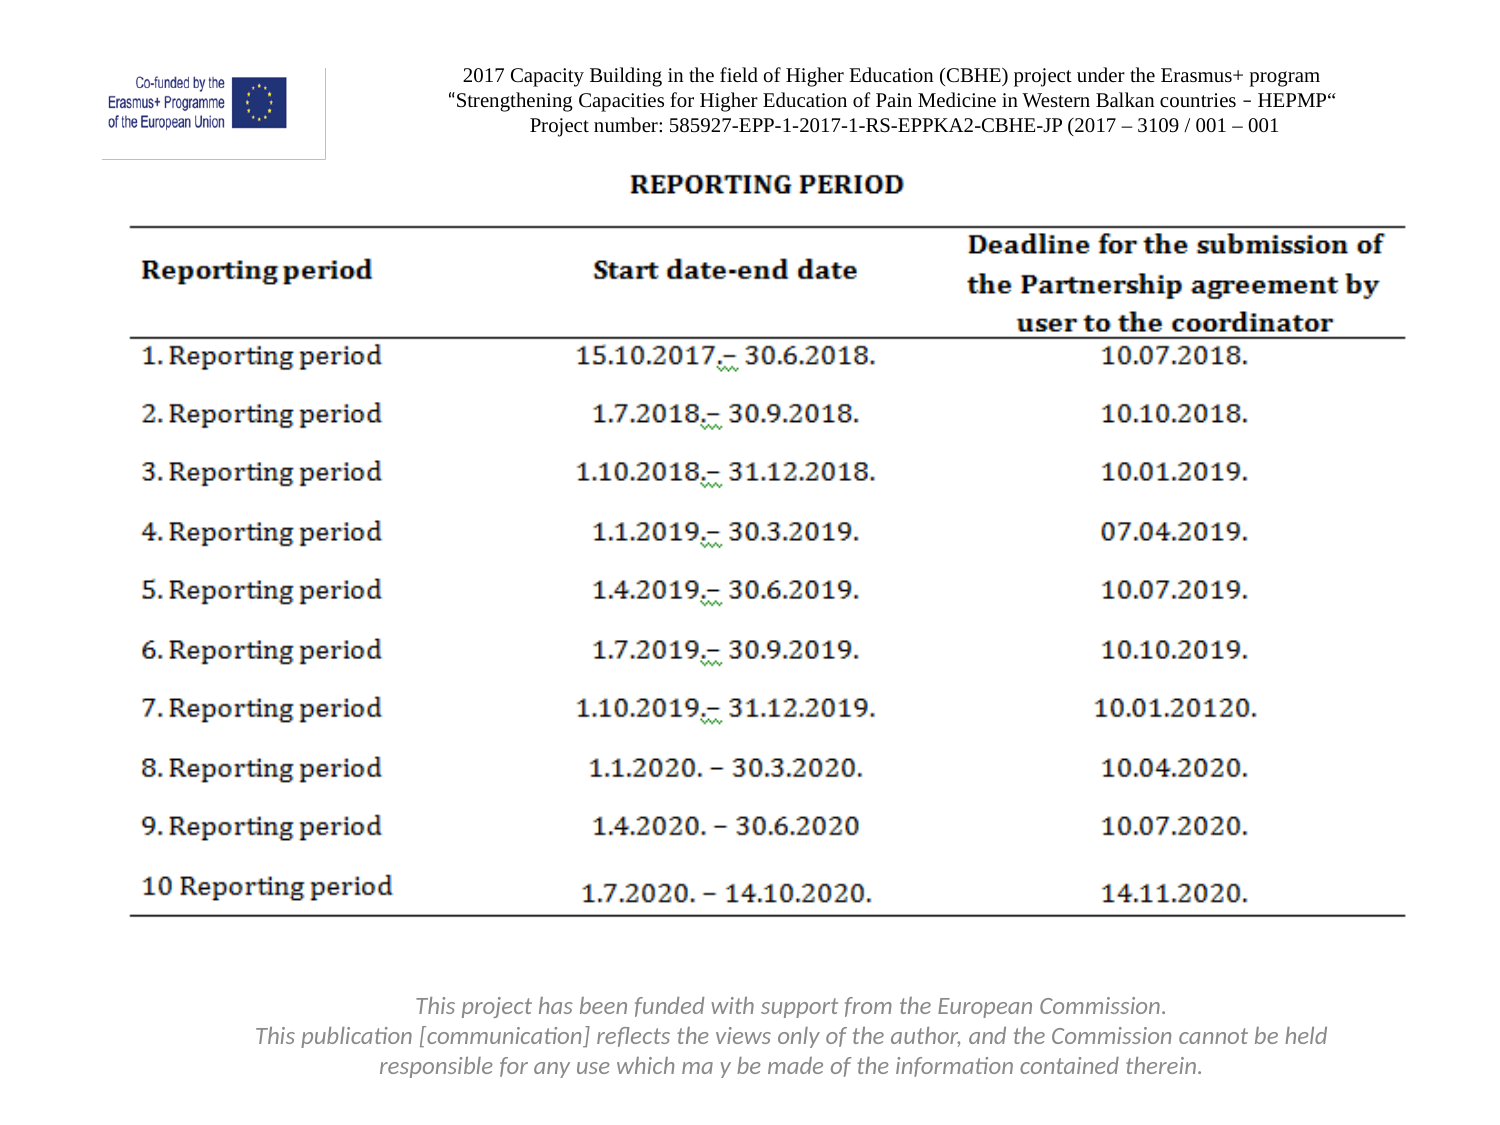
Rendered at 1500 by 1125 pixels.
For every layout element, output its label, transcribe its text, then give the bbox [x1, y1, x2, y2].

picture [123, 172, 1442, 948]
text_box 2017 Capacity Building in the field of Higher Education (CBHE) project under the Erasmus+ program “Strengthening Capacities for Higher Education of Pain Medicine in Western Balkan countries – HEPMP“ Project number: 585927-EPP-1-2017-1-RS-EPPKA2-CBHE-JP (2017 – 3109 / 001 – 001 [383, 54, 1400, 145]
footer This project has been funded with support from the European Commission. This publication [communication] reflects the views only of the author, and the Commission cannot be held responsible for any use which ma y be made of the information contained therein. [218, 975, 1365, 1094]
picture [99, 65, 326, 160]
